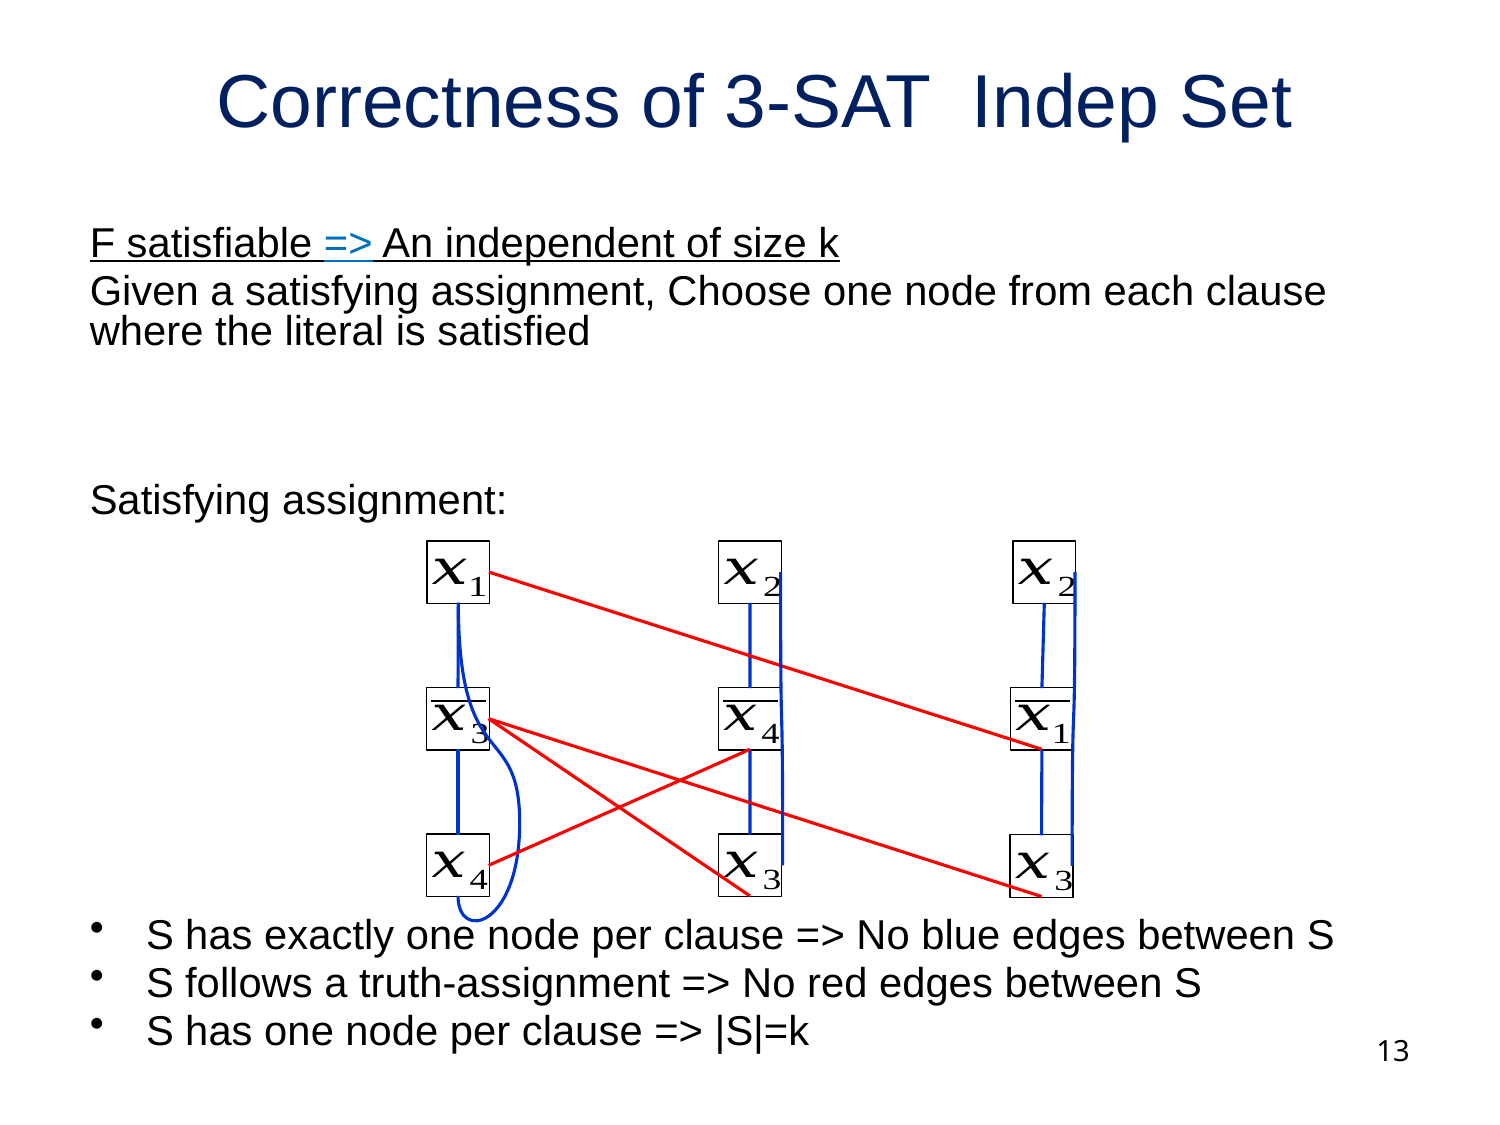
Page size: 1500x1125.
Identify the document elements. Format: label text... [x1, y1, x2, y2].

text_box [488, 571, 780, 719]
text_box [1041, 602, 1045, 689]
slide_number 13 [1074, 1024, 1425, 1103]
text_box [787, 726, 1012, 867]
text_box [783, 571, 1012, 719]
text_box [488, 726, 720, 866]
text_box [724, 727, 775, 867]
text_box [1071, 571, 1076, 867]
